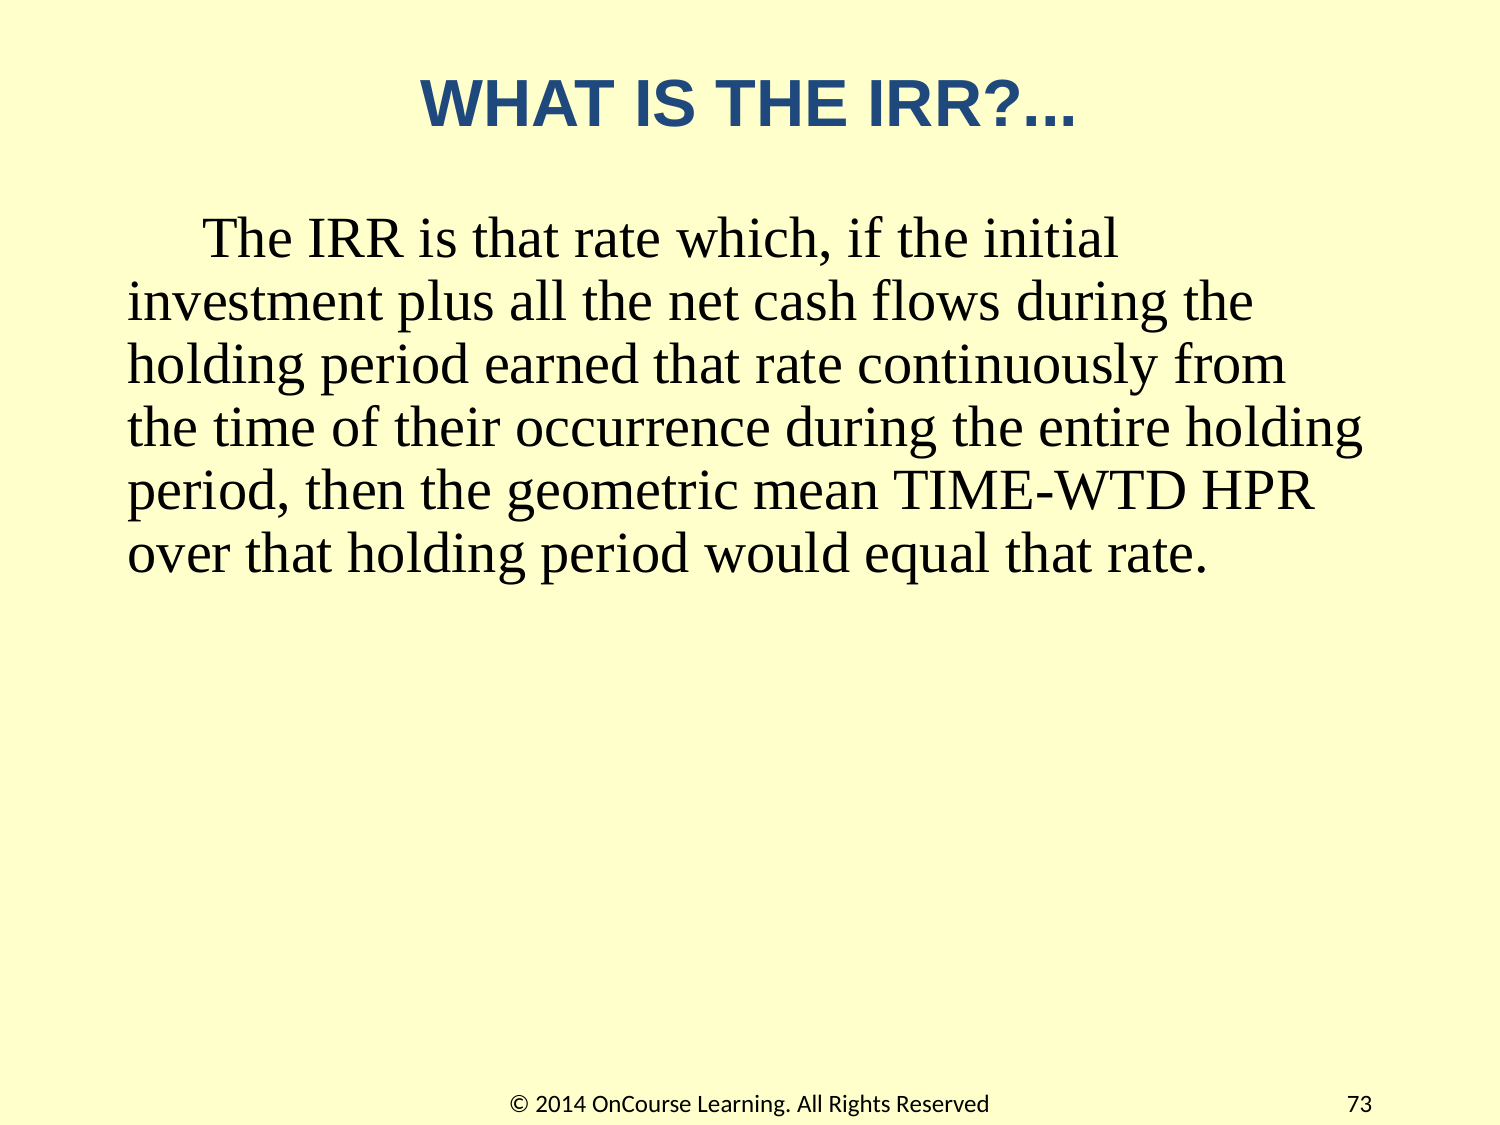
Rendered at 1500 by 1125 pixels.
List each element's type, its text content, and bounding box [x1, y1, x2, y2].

list The IRR is that rate which, if the initial investment plus all the net cash flows during the holding period earned that rate continuously from the time of their occurrence during the entire holding period, then the geometric mean TIME-WTD HPR over that holding period would equal that rate. [112, 199, 1388, 888]
footer © 2014 OnCourse Learning. All Rights Reserved [300, 1050, 1200, 1125]
slide_number 73 [1200, 1050, 1388, 1125]
title WHAT IS THE IRR?... [112, 50, 1388, 150]
